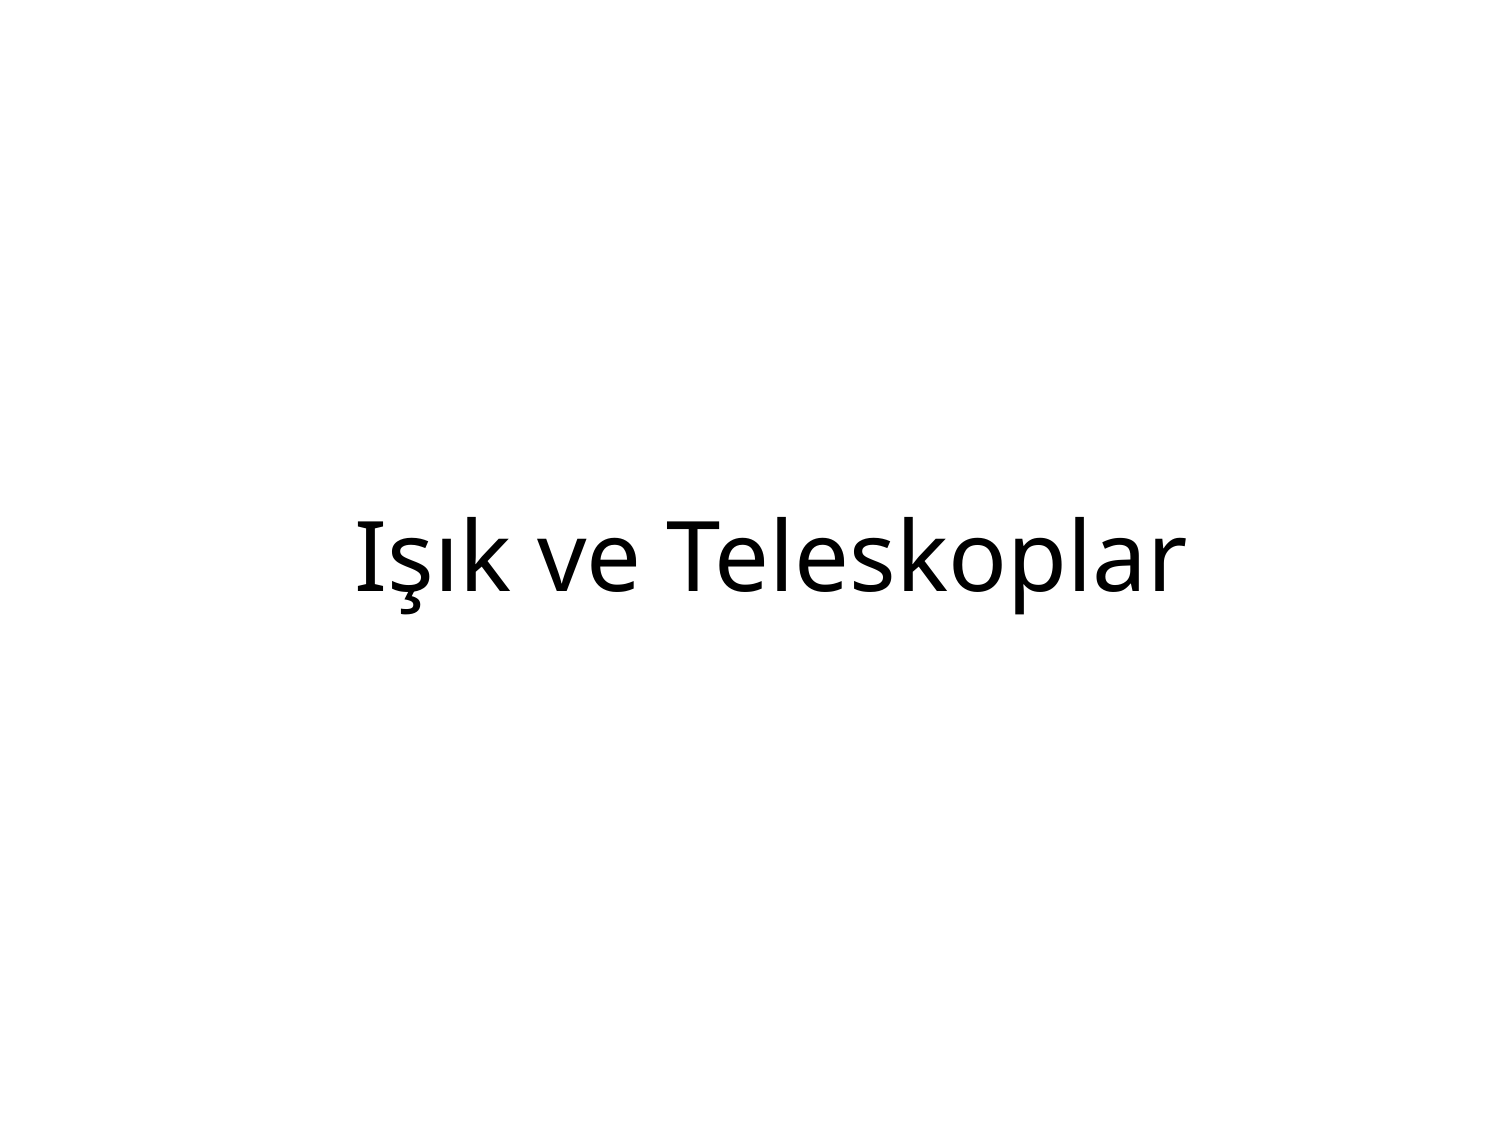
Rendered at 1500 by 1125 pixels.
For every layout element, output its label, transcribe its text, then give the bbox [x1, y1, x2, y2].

title Işık ve Teleskoplar [293, 439, 1250, 621]
